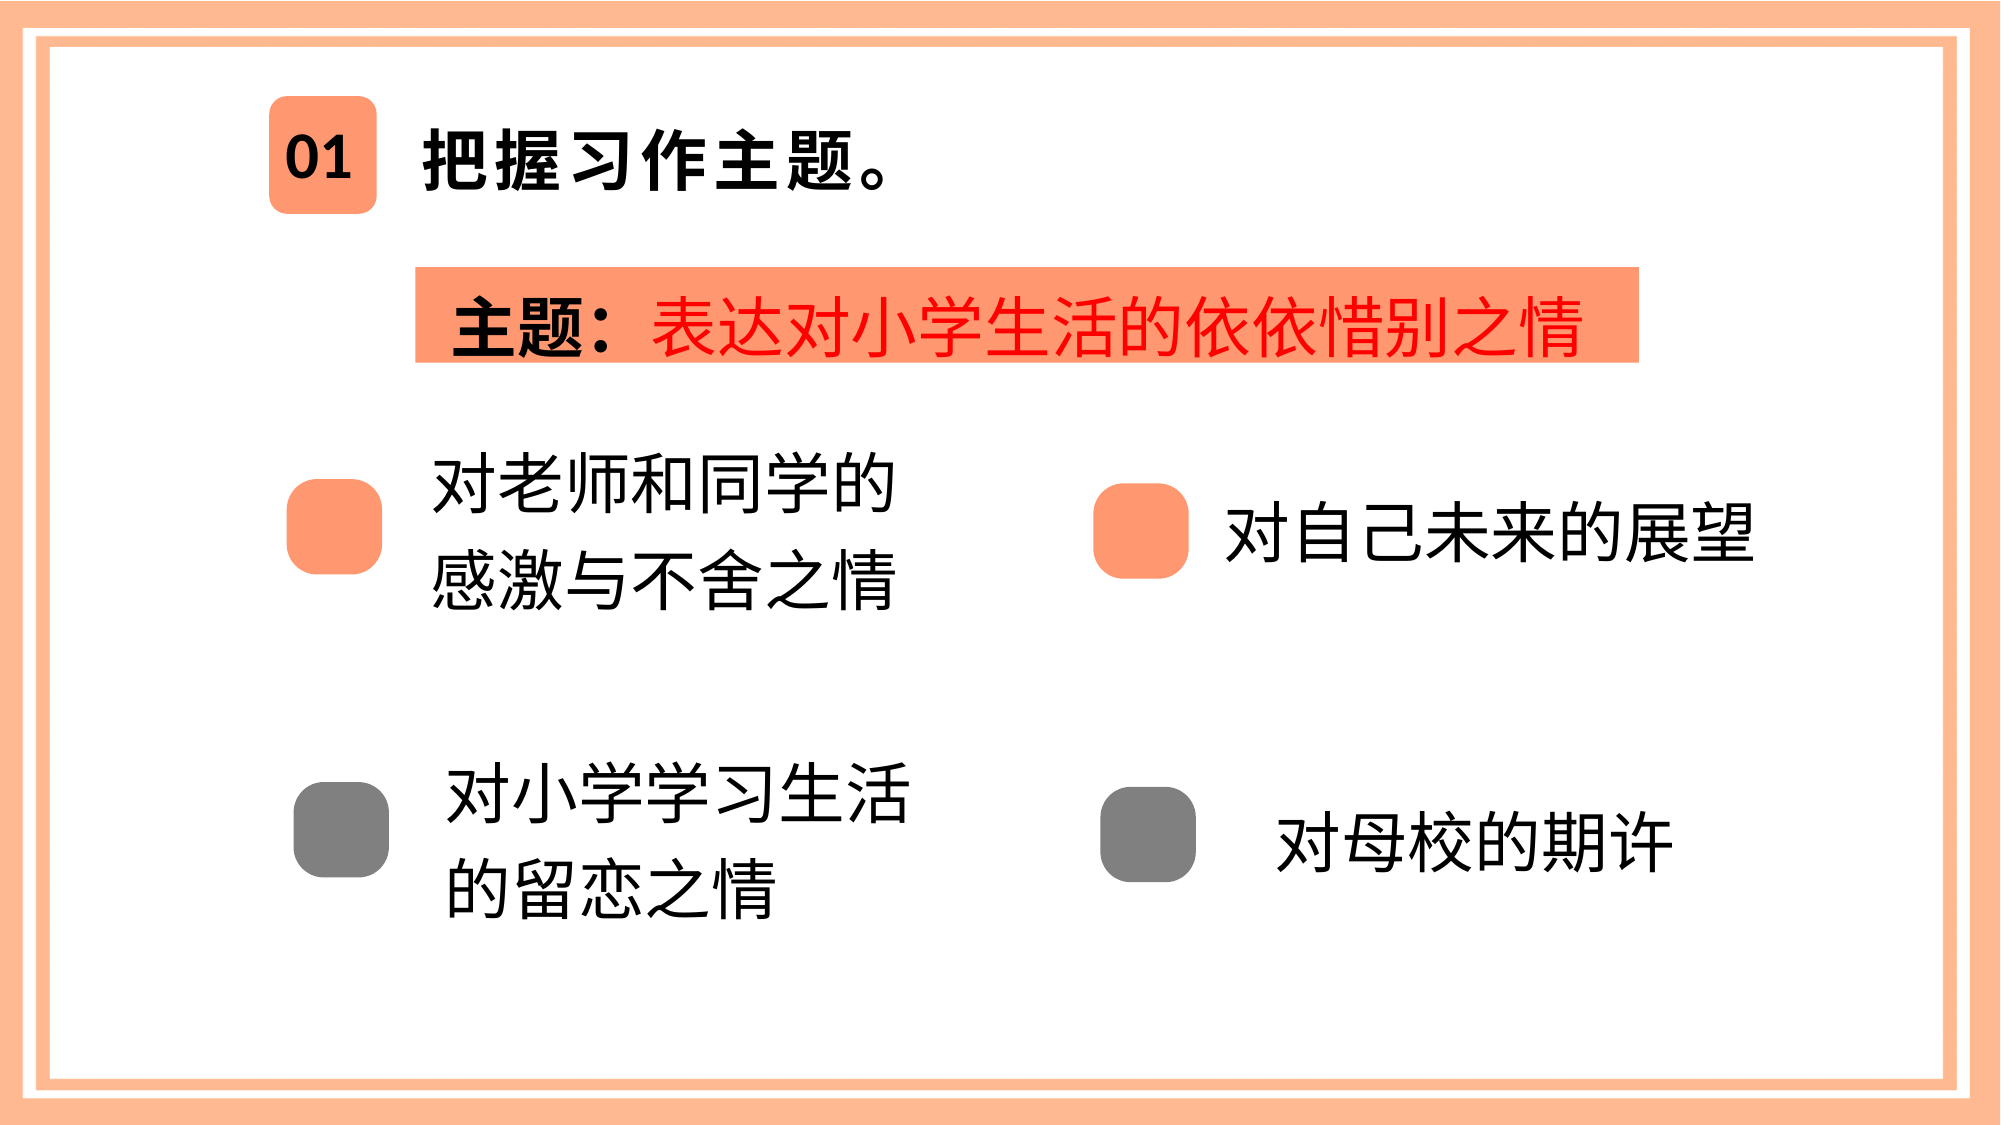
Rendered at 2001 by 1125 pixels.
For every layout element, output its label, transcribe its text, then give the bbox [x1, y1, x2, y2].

text_box 对小学学习生活的留恋之情 [444, 736, 942, 928]
picture [0, 2, 2001, 1125]
text_box 01 [270, 104, 368, 200]
text_box 对母校的期许 [1274, 784, 1772, 881]
text_box 对老师和同学的感激与不舍之情 [430, 426, 928, 619]
text_box 把握习作主题。 [406, 111, 892, 206]
text_box [1092, 482, 1190, 580]
text_box [1099, 785, 1197, 884]
text_box [285, 478, 384, 576]
text_box [268, 95, 378, 215]
text_box [292, 780, 390, 879]
text_box 对自己未来的展望 [1224, 474, 1791, 571]
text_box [415, 254, 1639, 374]
